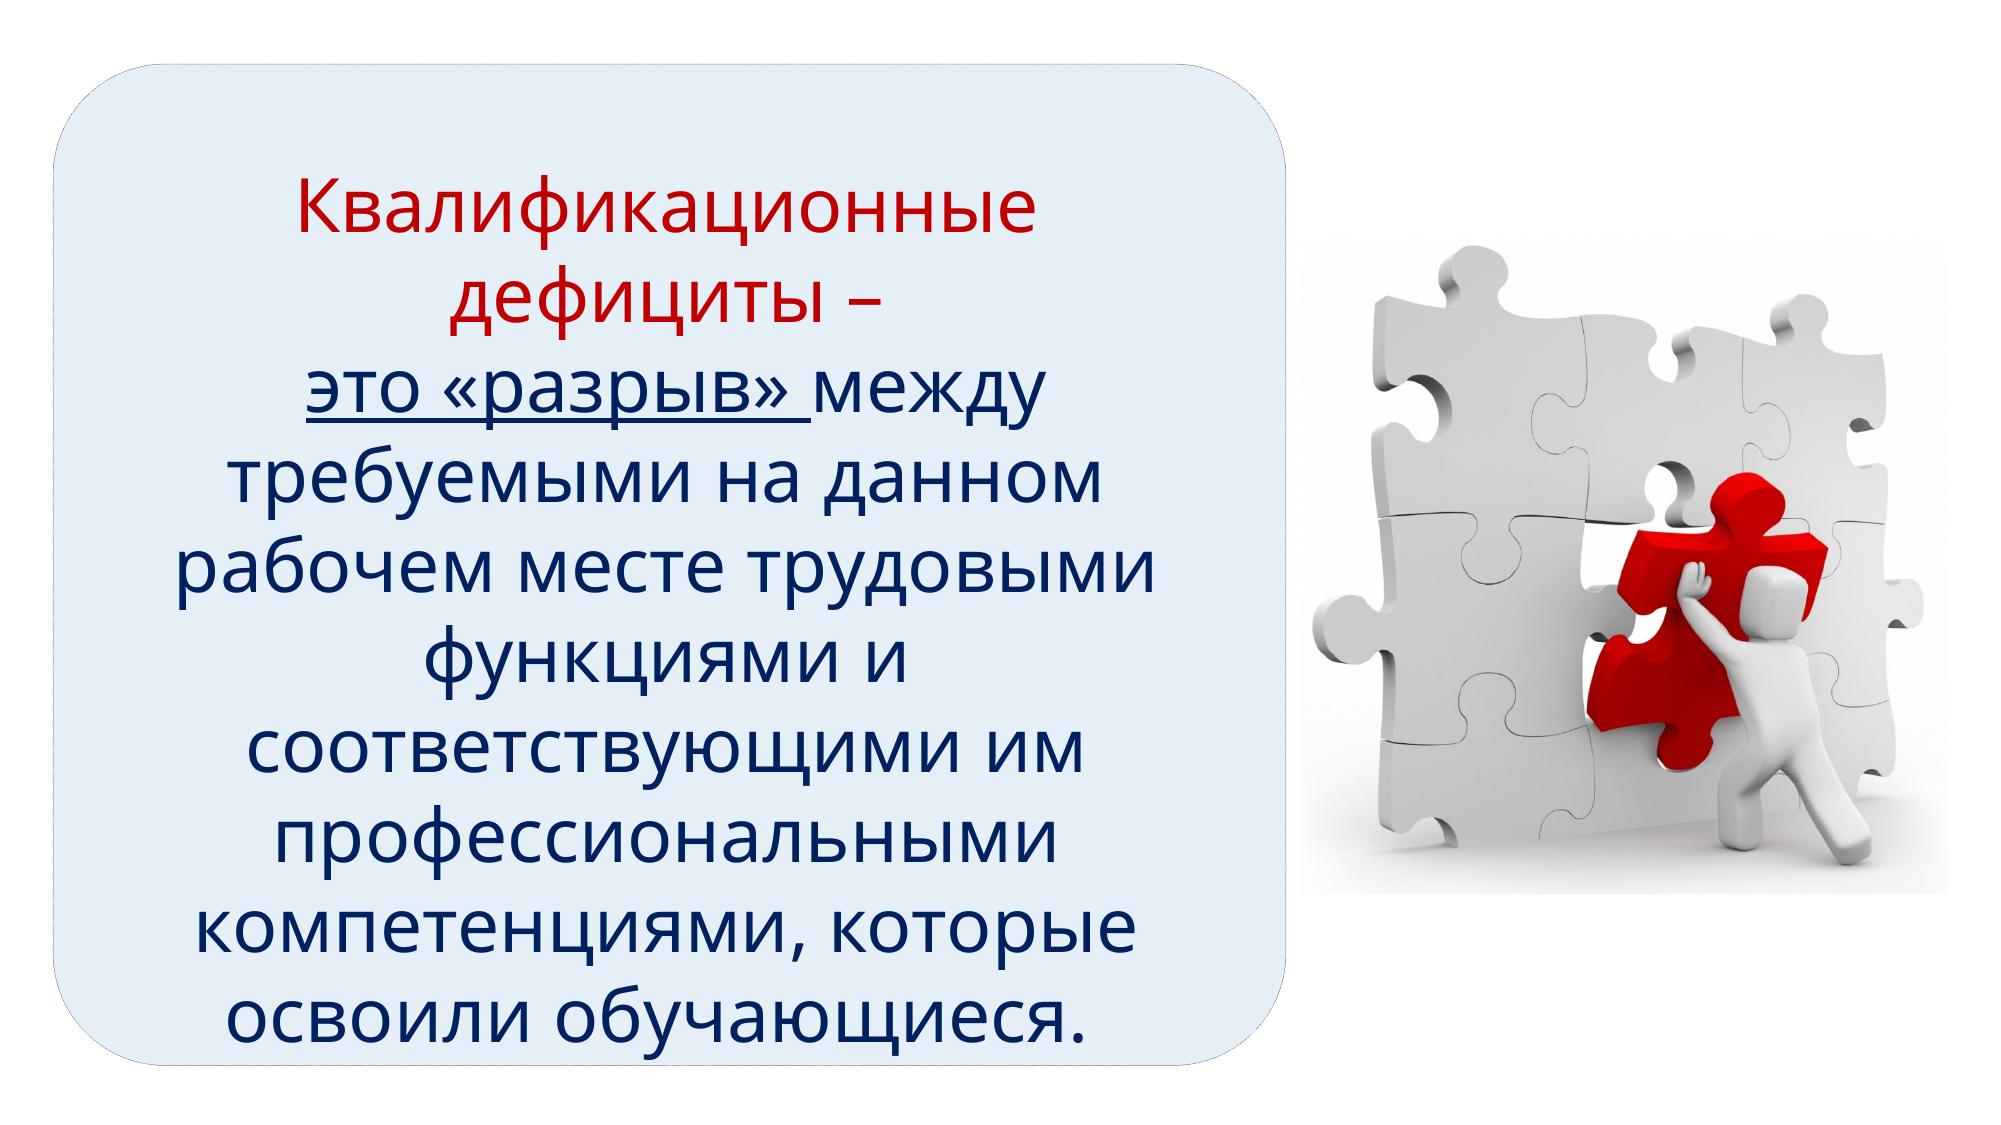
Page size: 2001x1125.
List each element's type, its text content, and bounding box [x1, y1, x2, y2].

text_box [53, 64, 1286, 1045]
picture [1300, 235, 1949, 894]
text_box Квалификационные дефициты – это «разрыв» между требуемыми на данном рабочем месте трудовыми функциями и соответствующими им профессиональными компетенциями, которые освоили обучающиеся. [94, 149, 1239, 1065]
